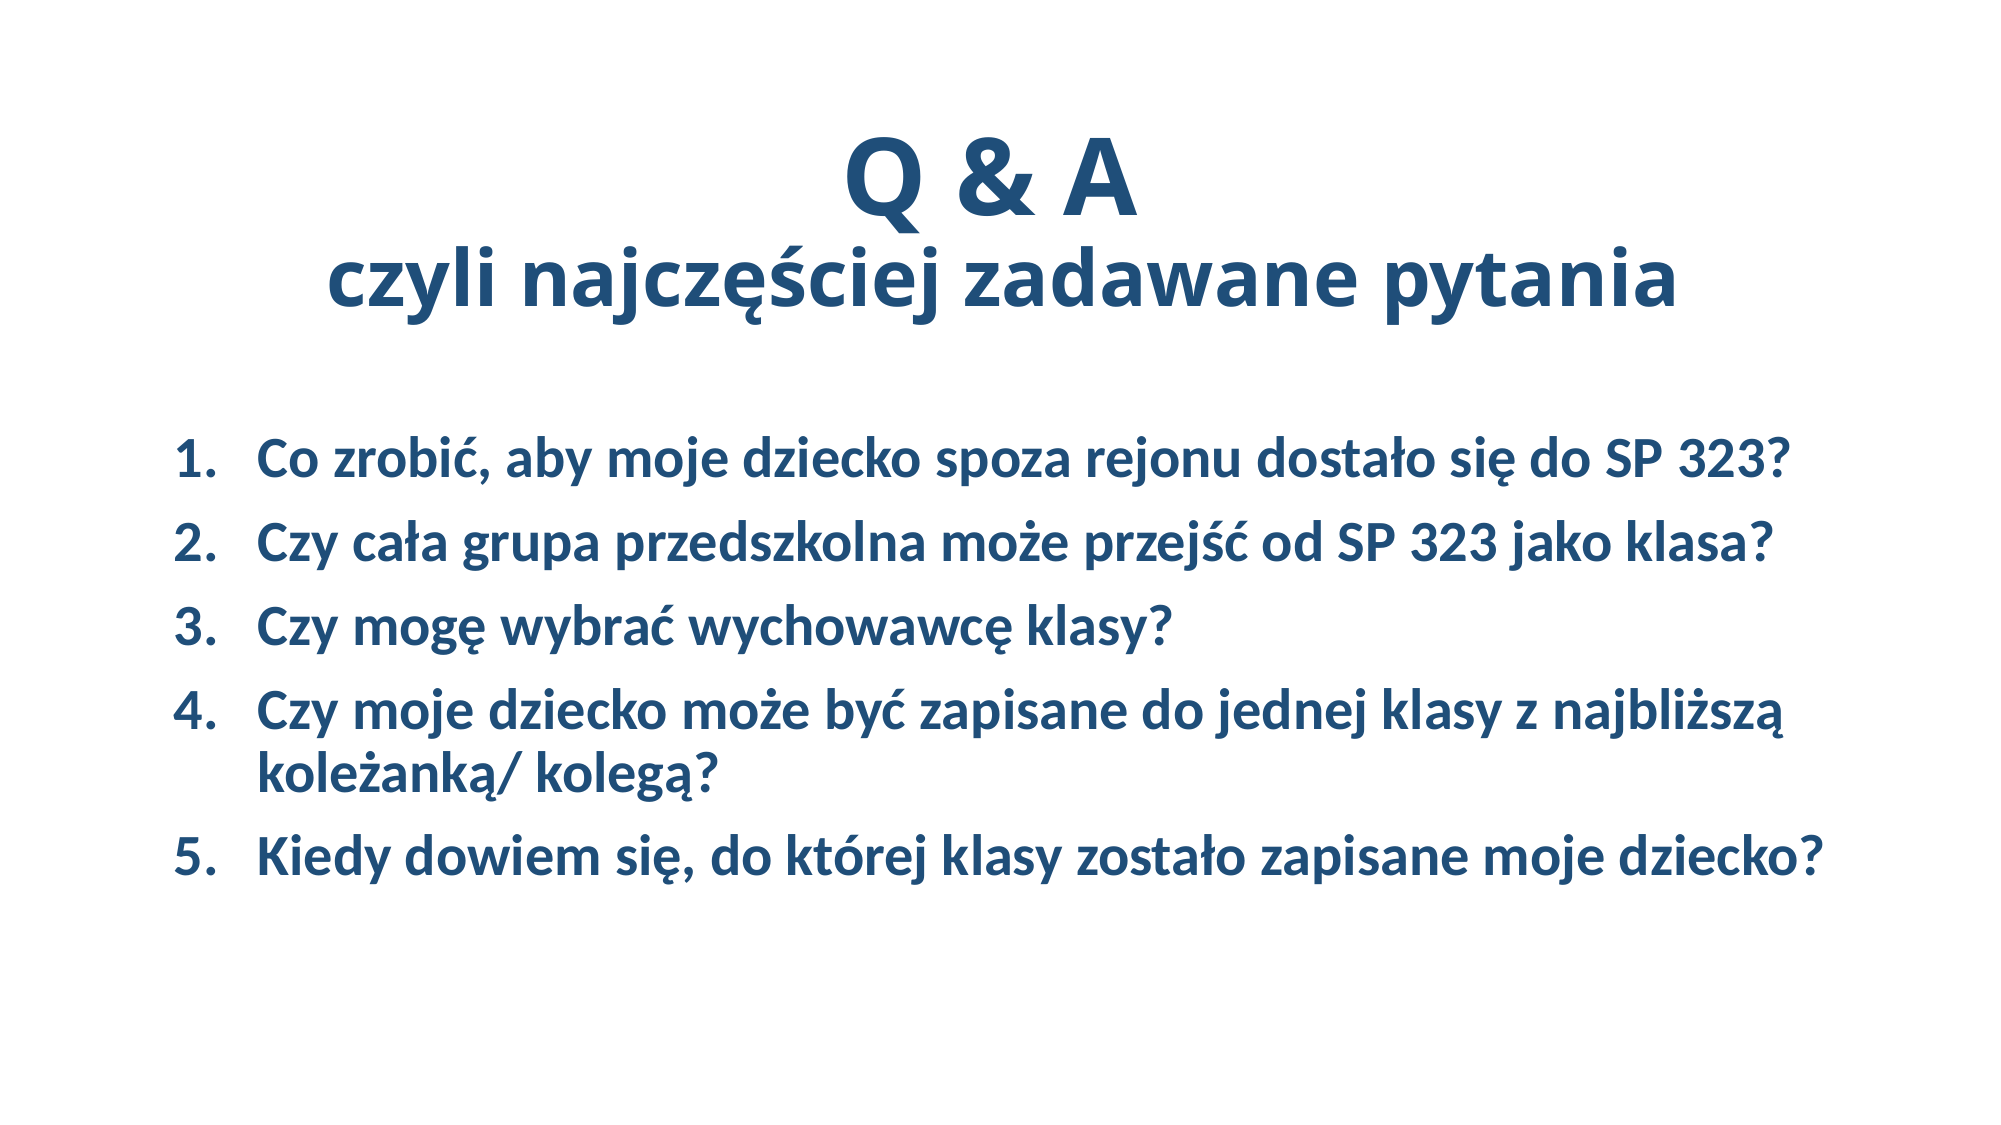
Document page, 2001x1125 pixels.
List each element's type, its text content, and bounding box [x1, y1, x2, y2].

title Q & A czyli najczęściej zadawane pytania [141, 114, 1867, 332]
list Co zrobić, aby moje dziecko spoza rejonu dostało się do SP 323? Czy cała grupa przedszkolna może przejść od SP 323 jako klasa? Czy mogę wybrać wychowawcę klasy? Czy moje dziecko może być zapisane do jednej klasy z najbliższą koleżanką/ kolegą? Kiedy dowiem się, do której klasy zostało zapisane moje dziecko? [158, 419, 1884, 911]
